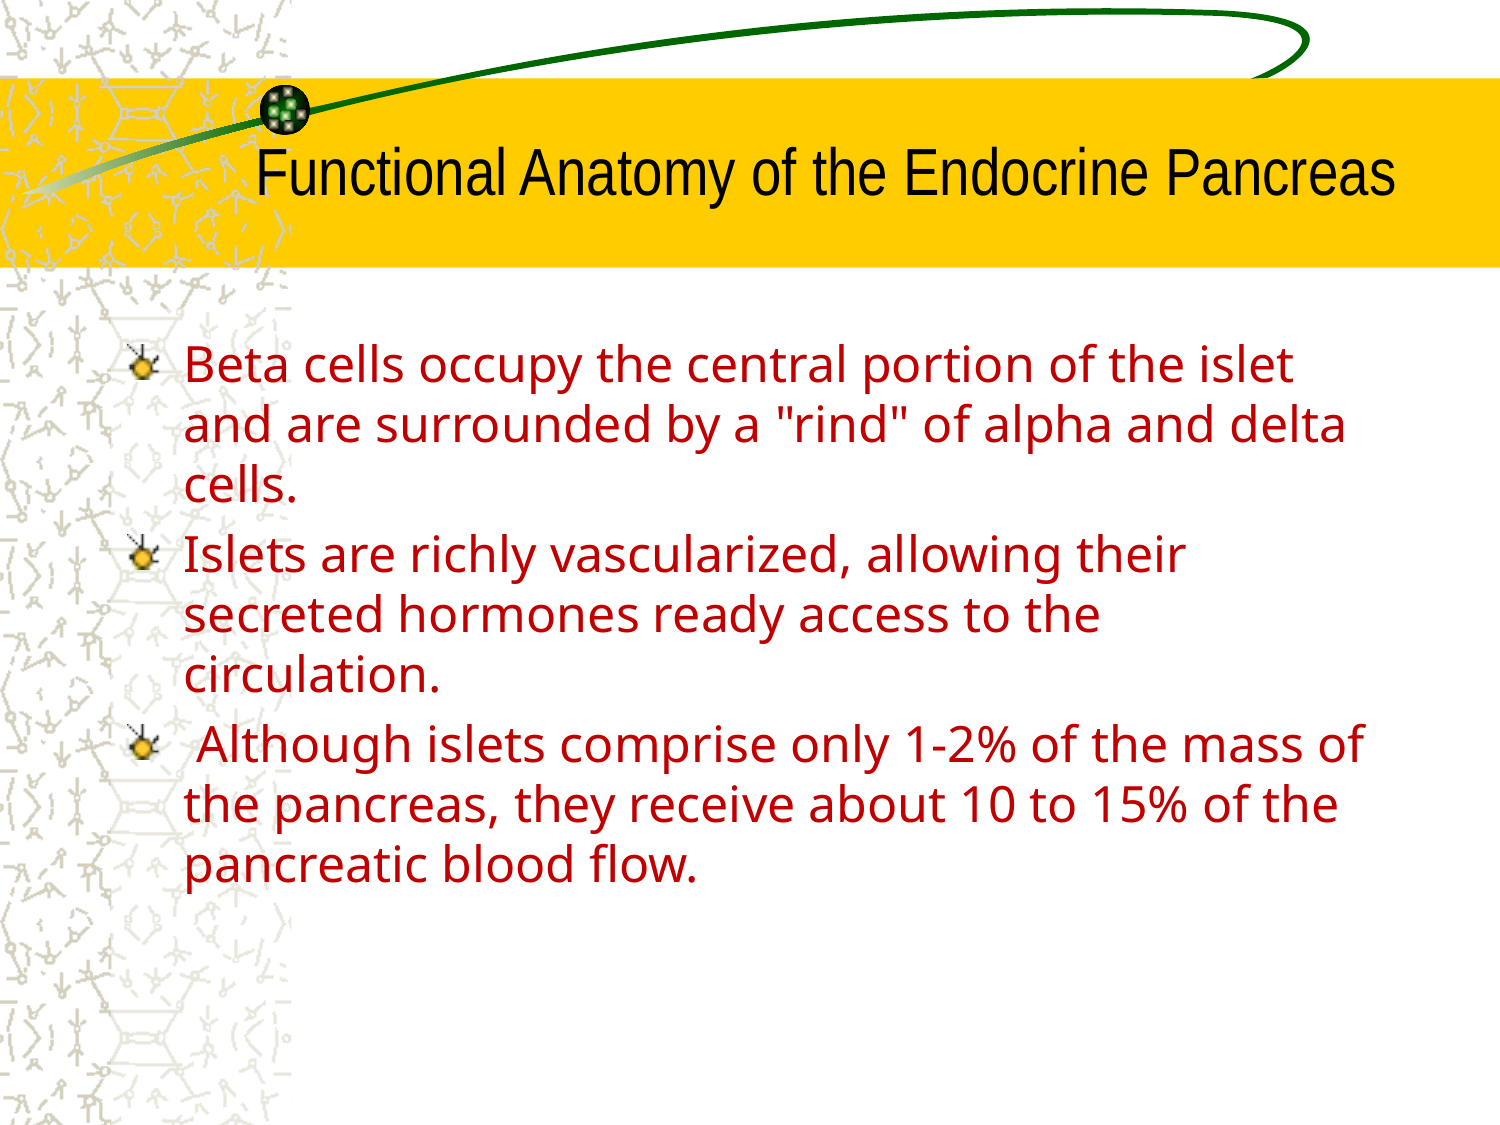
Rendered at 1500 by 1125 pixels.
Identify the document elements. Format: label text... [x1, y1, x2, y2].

picture [0, 0, 292, 1125]
list Beta cells occupy the central portion of the islet and are surrounded by a "rind" of alpha and delta cells. Islets are richly vascularized, allowing their secreted hormones ready access to the circulation. Although islets comprise only 1-2% of the mass of the pancreas, they receive about 10 to 15% of the pancreatic blood flow. [112, 324, 1388, 1000]
title Functional Anatomy of the Endocrine Pancreas [189, 75, 1465, 263]
picture [127, 534, 163, 570]
picture [127, 724, 163, 760]
picture [127, 344, 163, 380]
